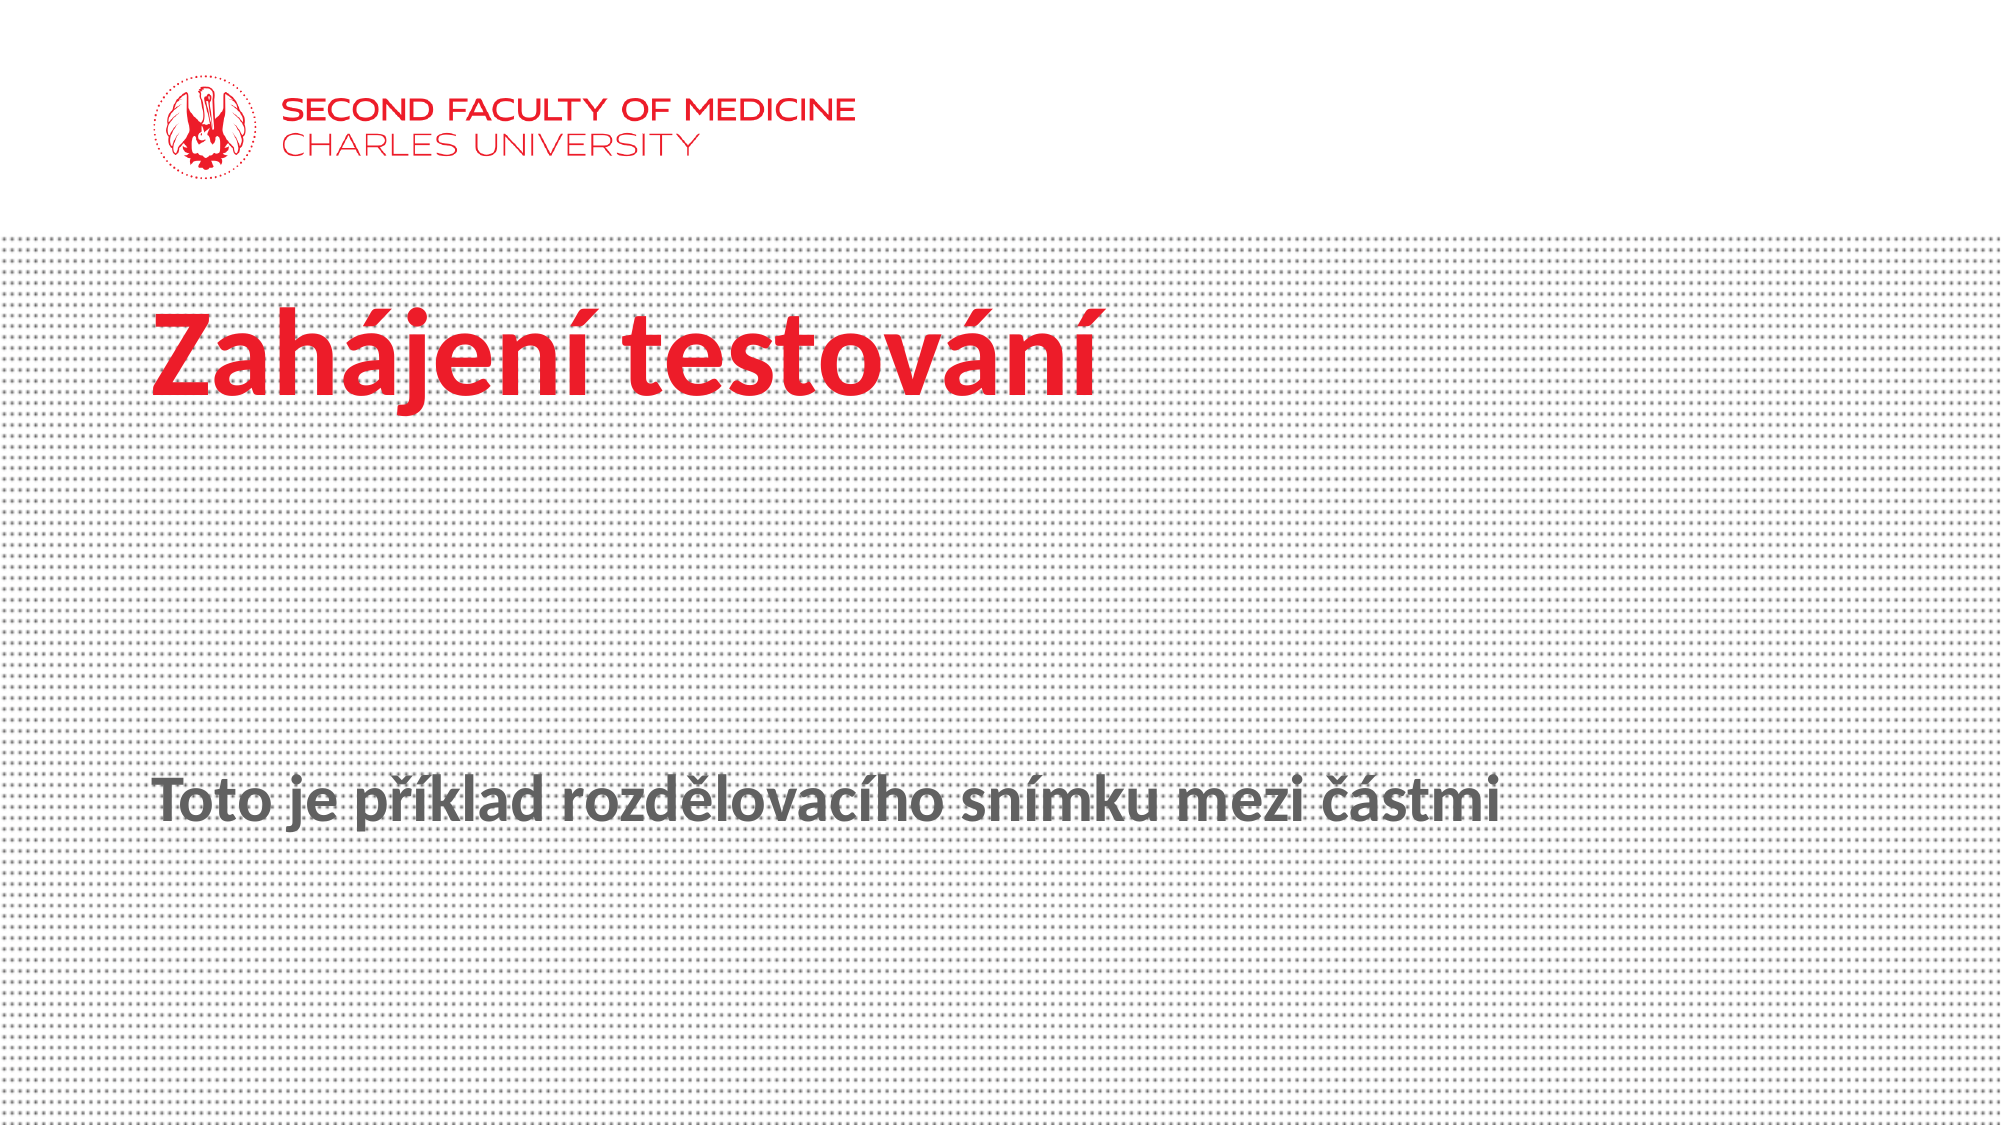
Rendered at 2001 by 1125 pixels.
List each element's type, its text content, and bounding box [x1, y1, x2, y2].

picture [136, 69, 869, 183]
list Toto je příklad rozdělovacího snímku mezi částmi [136, 756, 1862, 999]
picture [0, 234, 2001, 1125]
title Zahájení testování [136, 280, 1862, 749]
